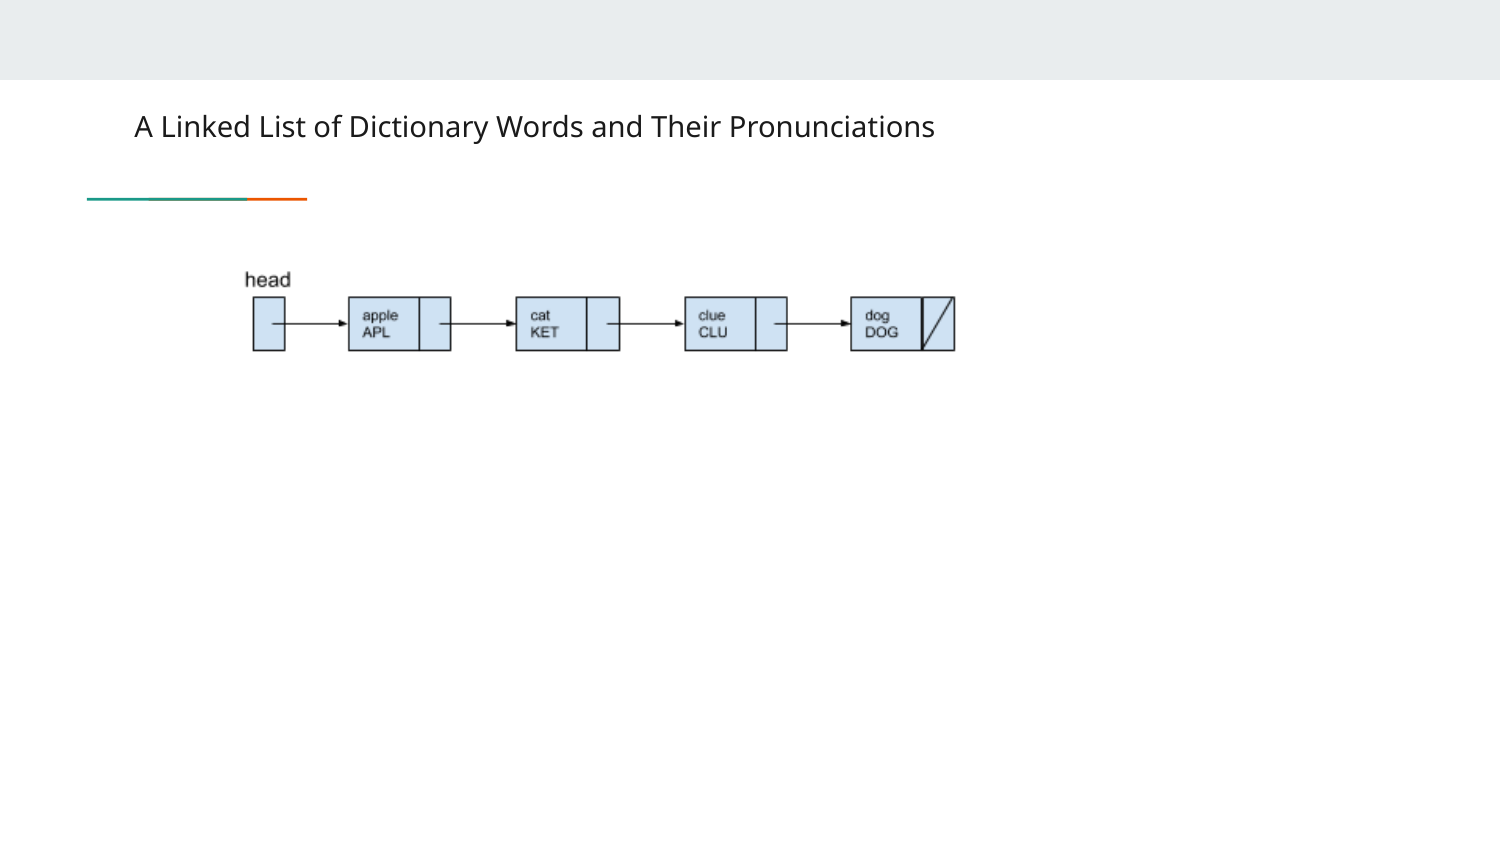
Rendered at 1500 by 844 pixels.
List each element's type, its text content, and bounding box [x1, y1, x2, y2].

title A Linked List of Dictionary Words and Their Pronunciations [119, 93, 1381, 182]
picture [217, 266, 982, 423]
